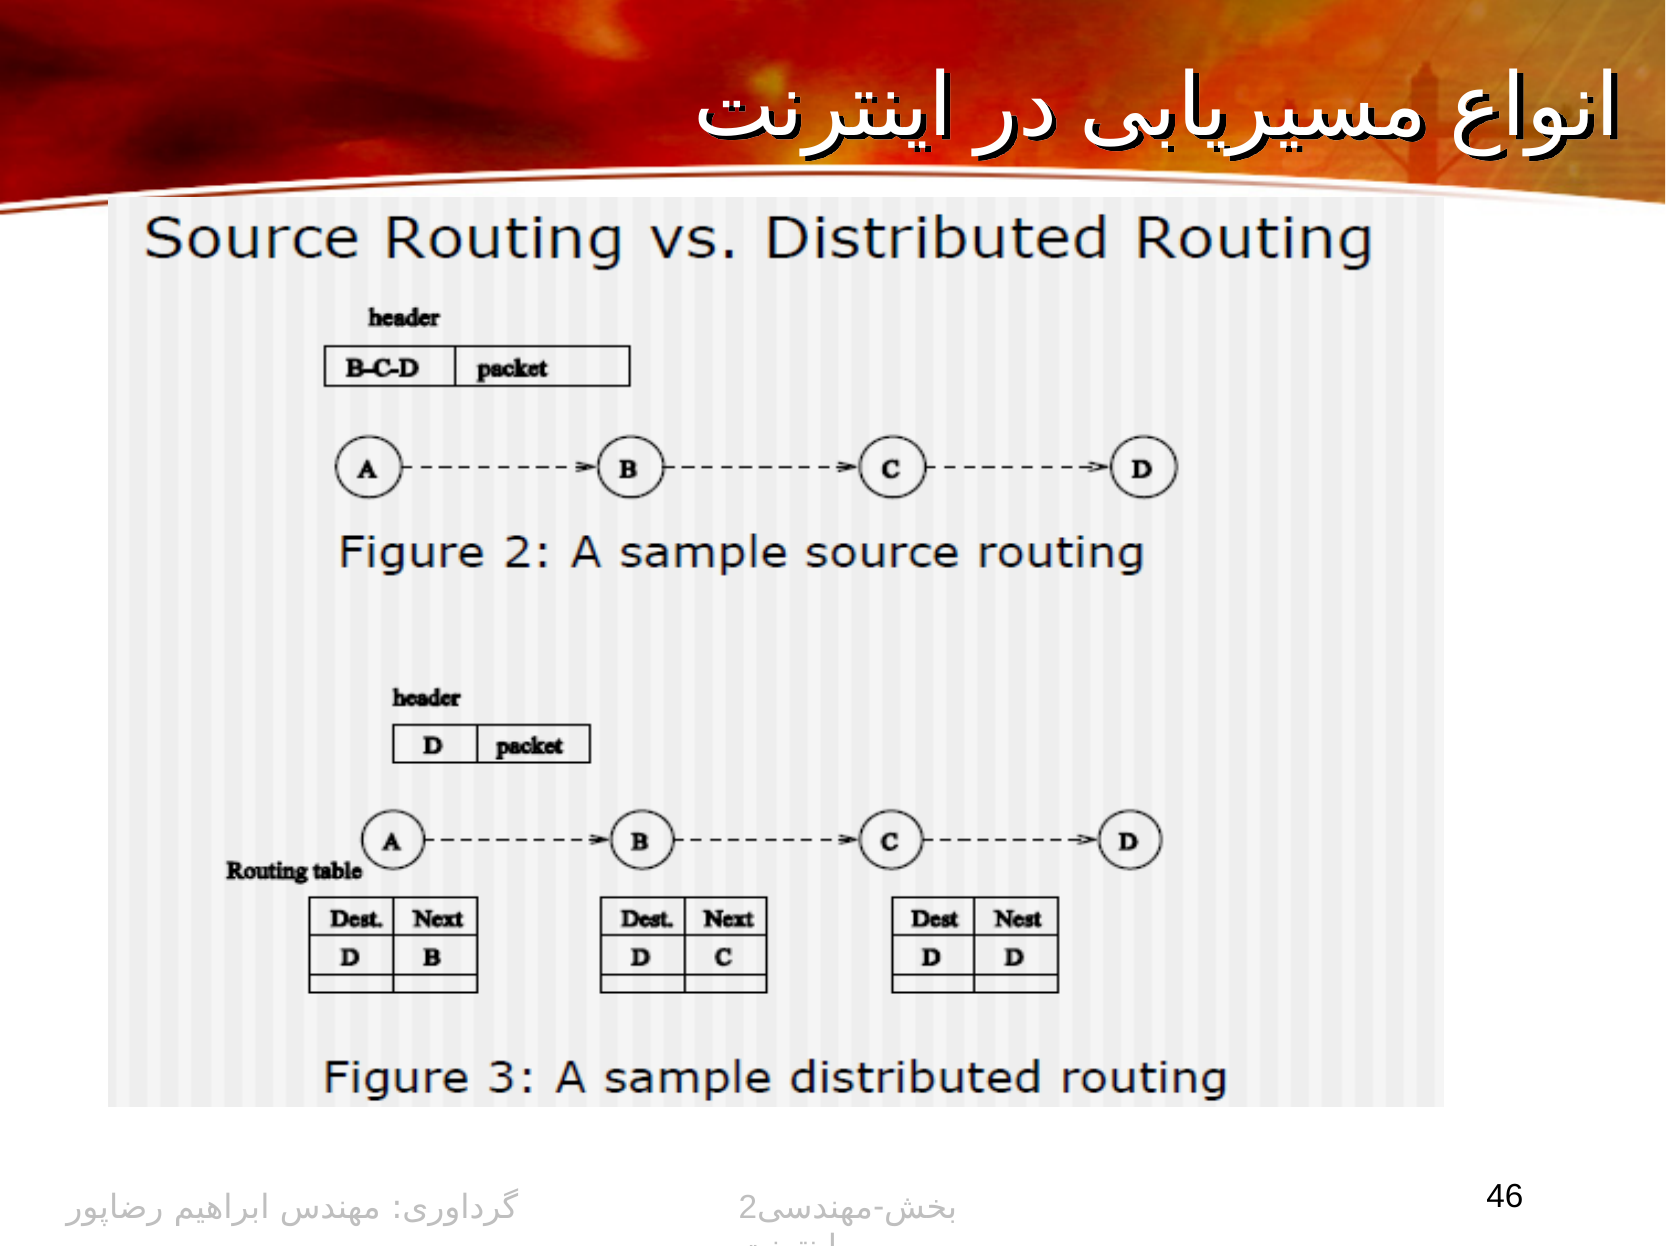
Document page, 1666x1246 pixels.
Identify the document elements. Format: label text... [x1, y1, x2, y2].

footer گرداوری: مهندس ابراهیم رضاپور [29, 1177, 557, 1246]
picture [0, 0, 1666, 1246]
title انواع مسیریابی در اینترنت [24, 12, 1638, 188]
slide_number 2بخش-مهندسی اینترنت [721, 1177, 1069, 1246]
slide_number 46 [1193, 1165, 1541, 1246]
